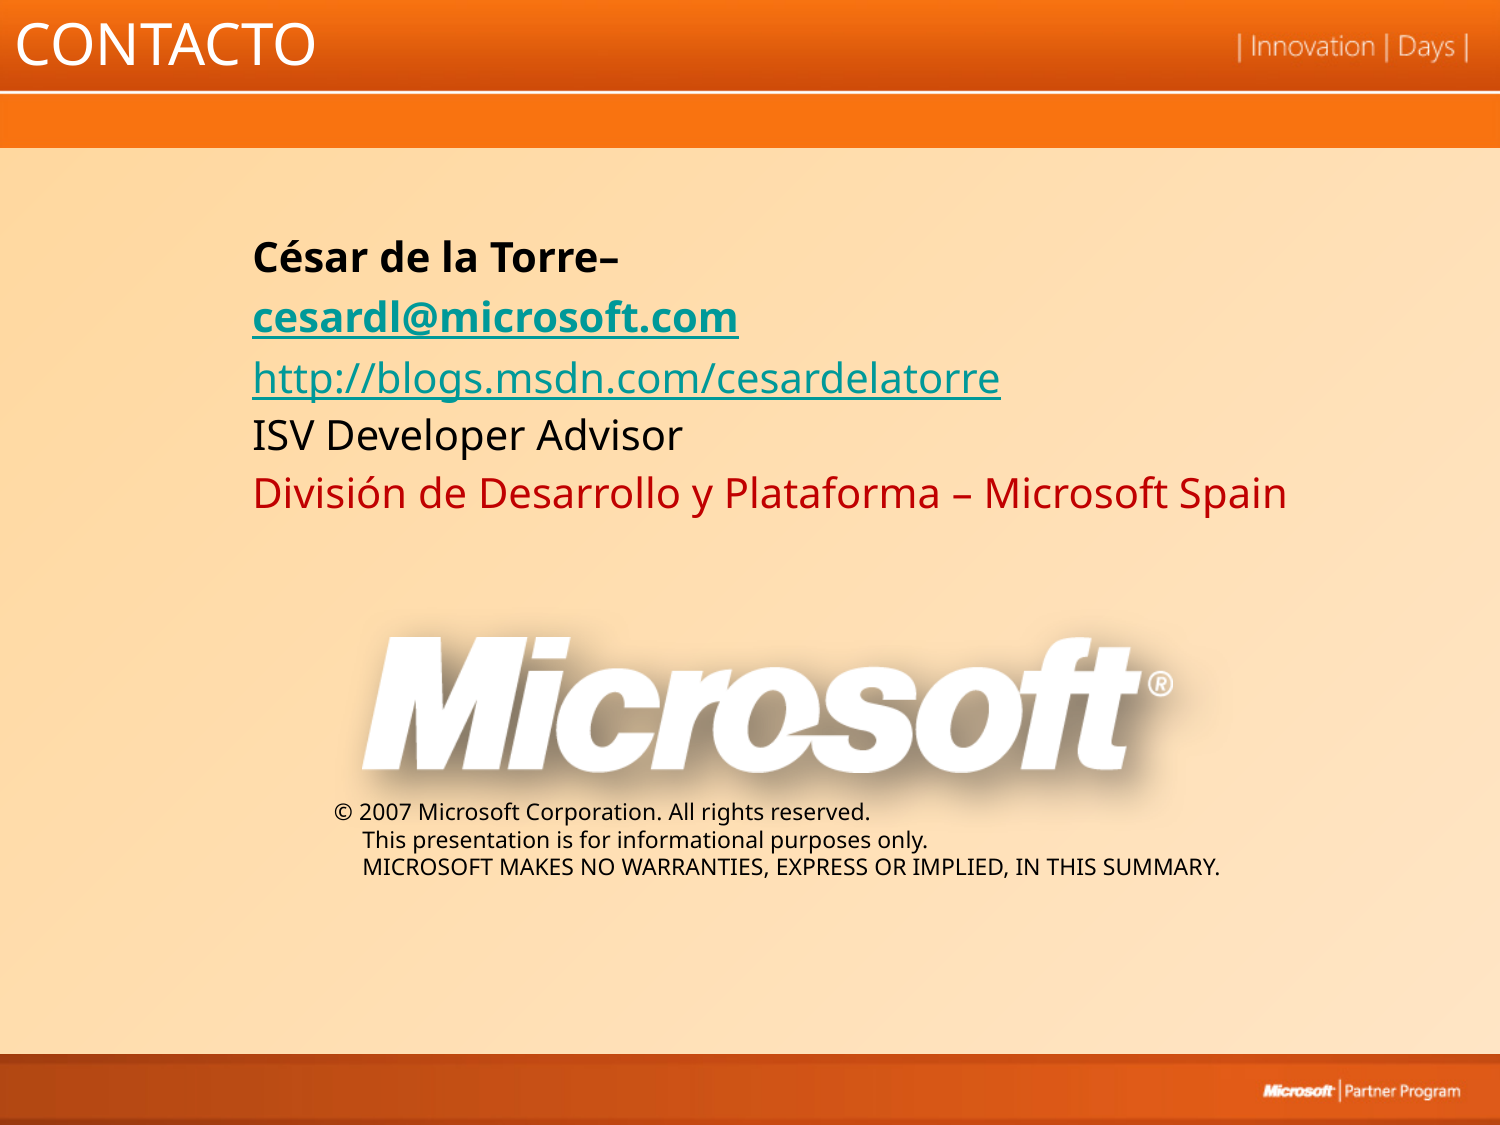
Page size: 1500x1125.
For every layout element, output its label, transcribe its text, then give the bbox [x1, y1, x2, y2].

text_box © 2007 Microsoft Corporation. All rights reserved. This presentation is for informational purposes only. MICROSOFT MAKES NO WARRANTIES, EXPRESS OR IMPLIED, IN THIS SUMMARY. [319, 790, 1349, 888]
picture [0, 1054, 1500, 1125]
text_box División de Desarrollo y Plataforma – Microsoft Spain [237, 473, 1350, 524]
text_box César de la Torre– cesardl@microsoft.com http://blogs.msdn.com/cesardelatorre ISV Developer Advisor [237, 237, 1350, 465]
text_box CONTACTO [0, 0, 1275, 150]
picture [1275, 0, 1500, 148]
picture [362, 637, 1173, 773]
